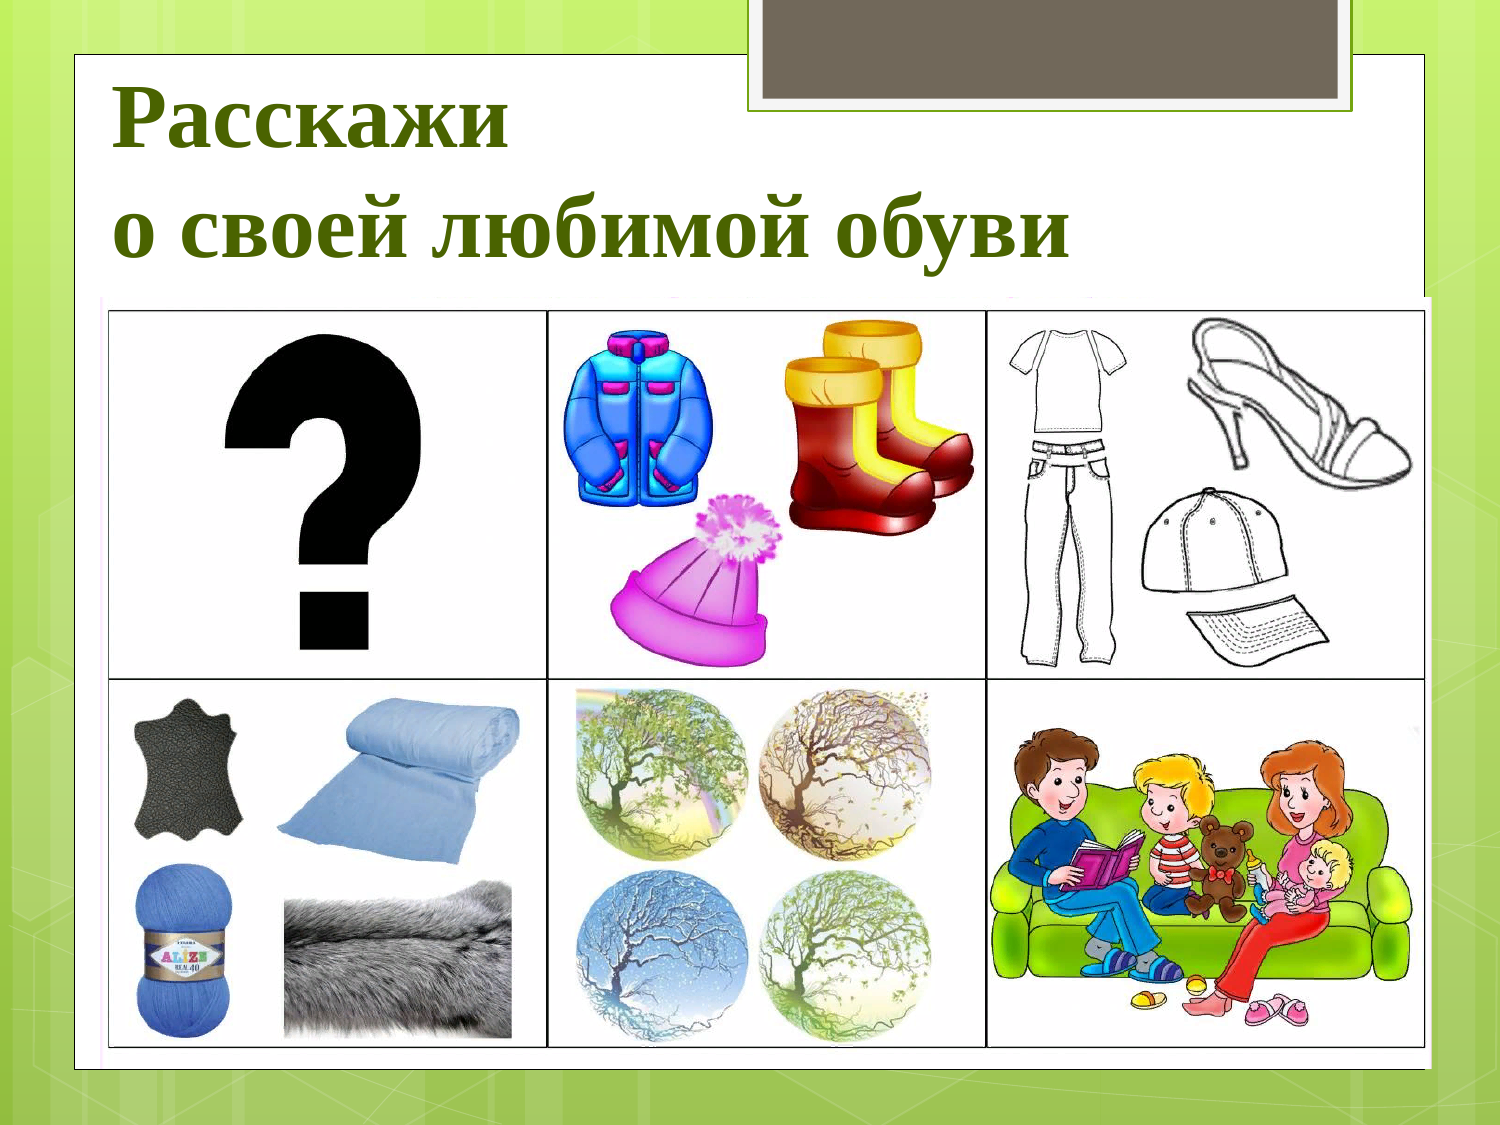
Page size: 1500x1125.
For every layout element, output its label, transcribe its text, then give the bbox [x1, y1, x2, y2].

picture [100, 297, 1432, 1069]
text_box Расскажи о своей любимой обуви [96, 48, 1443, 283]
